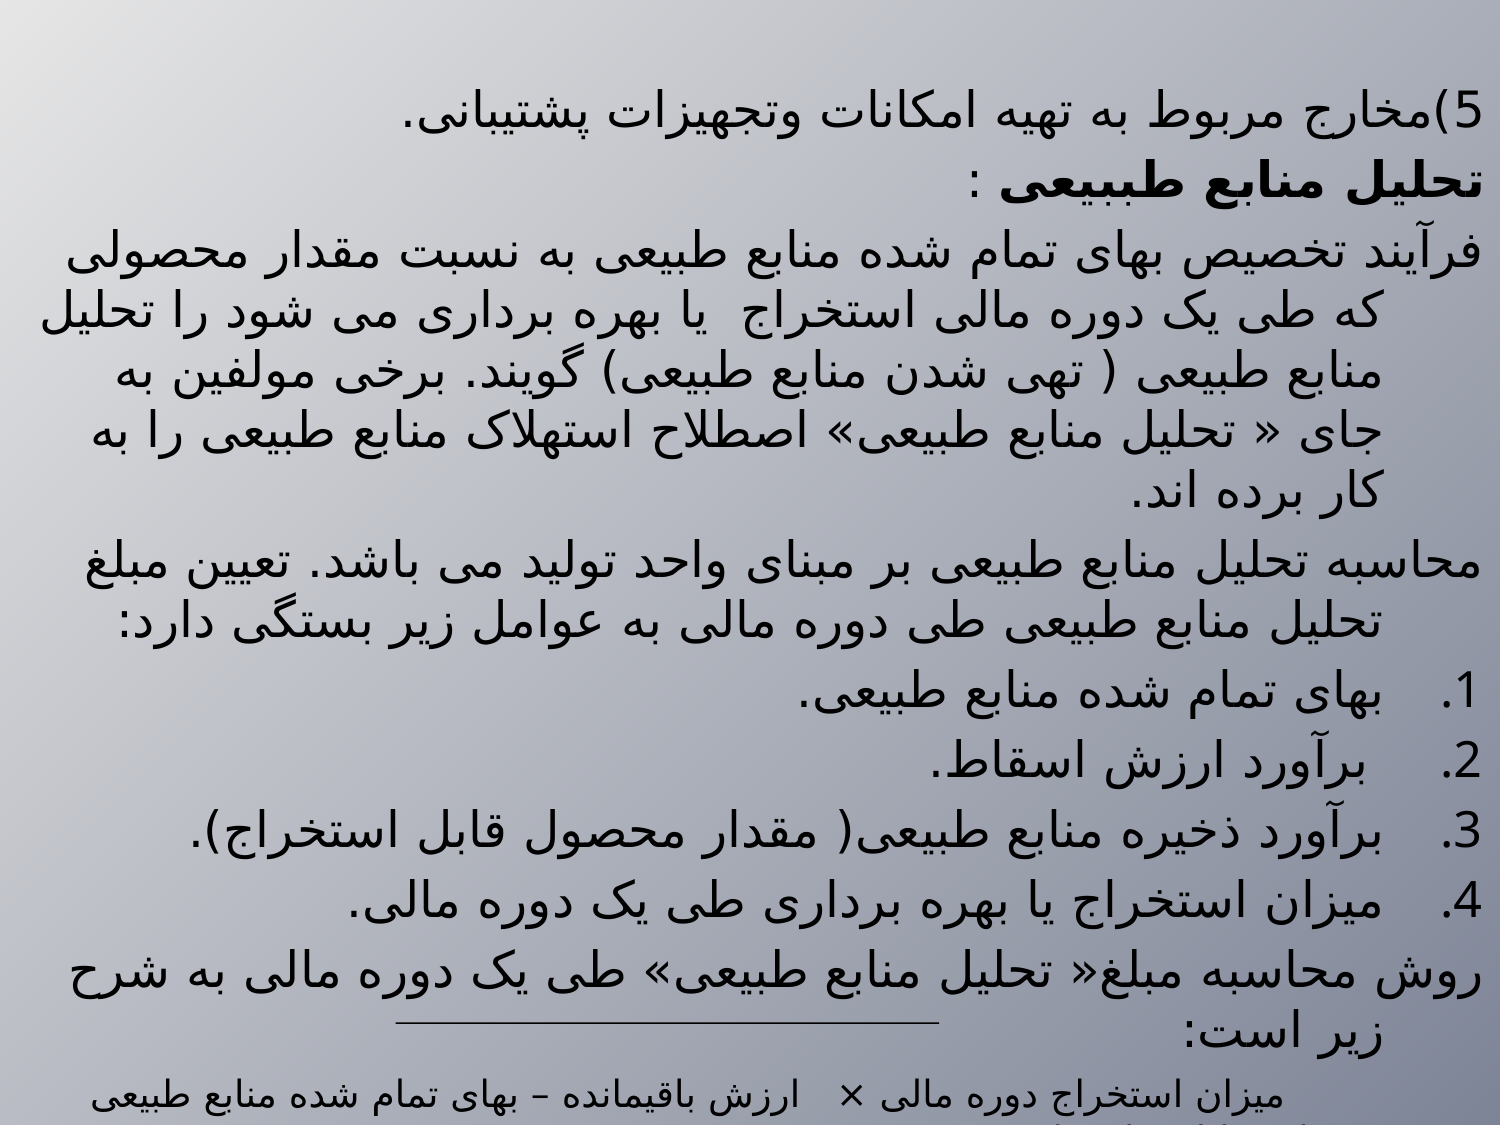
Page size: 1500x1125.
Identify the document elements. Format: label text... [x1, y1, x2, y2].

list 5)مخارج مربوط به تهیه امکانات وتجهیزات پشتیبانی. تحلیل منابع طببیعی : فرآیند تخصیص بهای تمام شده منابع طبیعی به نسبت مقدار محصولی که طی یک دوره مالی استخراج یا بهره برداری می شود را تحلیل منابع طبیعی ( تهی شدن منابع طبیعی) گویند. برخی مولفین به جای « تحلیل منابع طبیعی» اصطلاح استهلاک منابع طبیعی را به کار برده اند. محاسبه تحلیل منابع طبیعی بر مبنای واحد تولید می باشد. تعیین مبلغ تحلیل منابع طبیعی طی دوره مالی به عوامل زیر بستگی دارد: بهای تمام شده منابع طبیعی. برآورد ارزش اسقاط. برآورد ذخیره منابع طبیعی( مقدار محصول قابل استخراج). میزان استخراج یا بهره برداری طی یک دوره مالی. روش محاسبه مبلغ« تحلیل منابع طبیعی» طی یک دوره مالی به شرح زیر است: میزان استخراج دوره مالی × ارزش باقیمانده – بهای تمام شده منابع طبیعی = مبلغ تحلیل منابع طبیعی برآورد ذخیره منابع طبیعی [0, 0, 1500, 1125]
